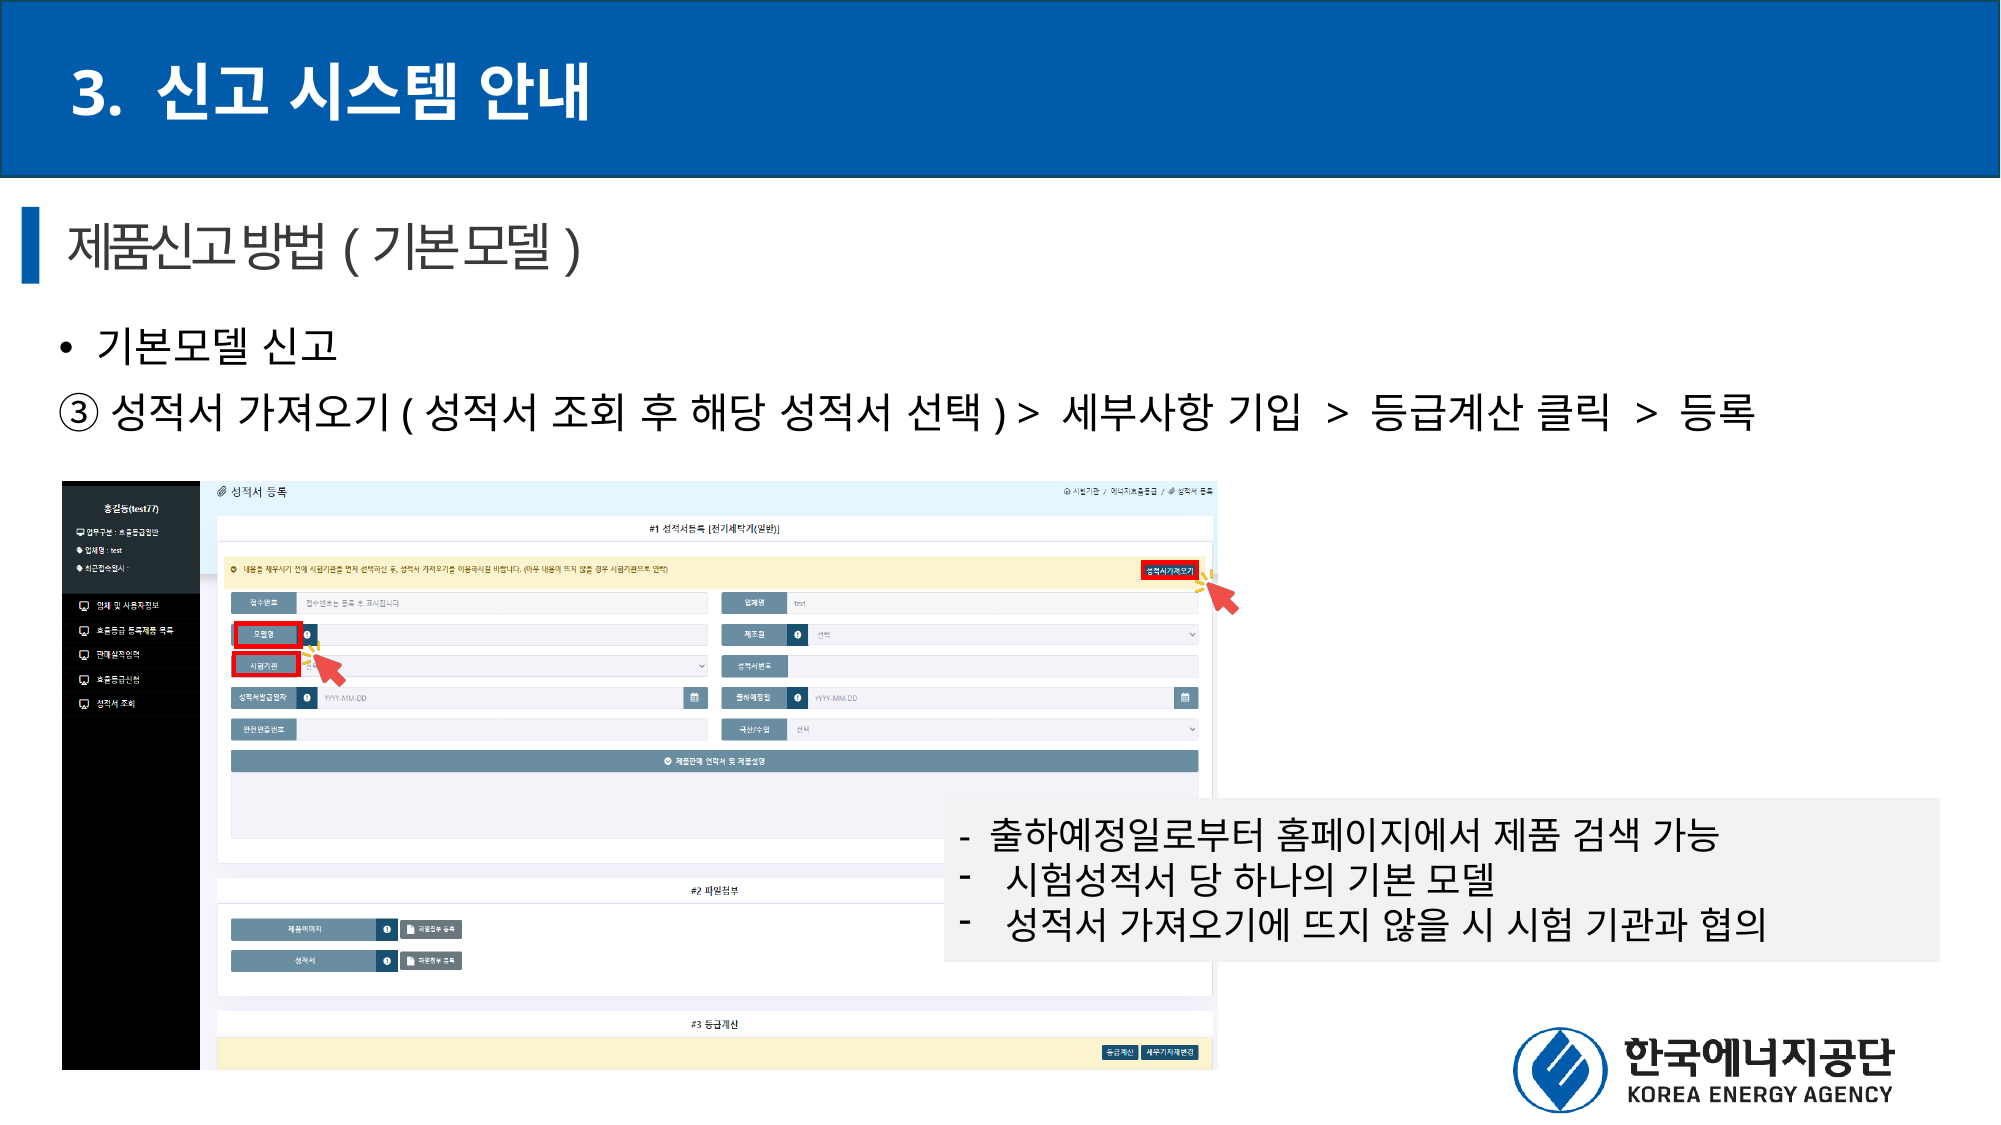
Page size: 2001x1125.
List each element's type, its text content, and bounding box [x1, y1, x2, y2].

picture [1507, 1023, 1899, 1117]
text_box [20, 205, 41, 285]
text_box 3. 신고 시스템 안내 [56, 46, 1233, 136]
text_box 기본모델 신고 ③성적서 가져오기(성적서 조회 후 해당 성적서 선택) > 세부사항 기입 > 등급계산 클릭 > 등록 [43, 319, 1957, 375]
text_box - 출하예정일로부터 홈페이지에서 제품 검색 가능 시험성적서 당 하나의 기본 모델 성적서 가져오기에 뜨지 않을 시 시험 기관과 협의 [1218, 797, 1941, 963]
text_box 제품신고 방법(기본 모델) [51, 207, 597, 285]
picture [61, 480, 1242, 1070]
